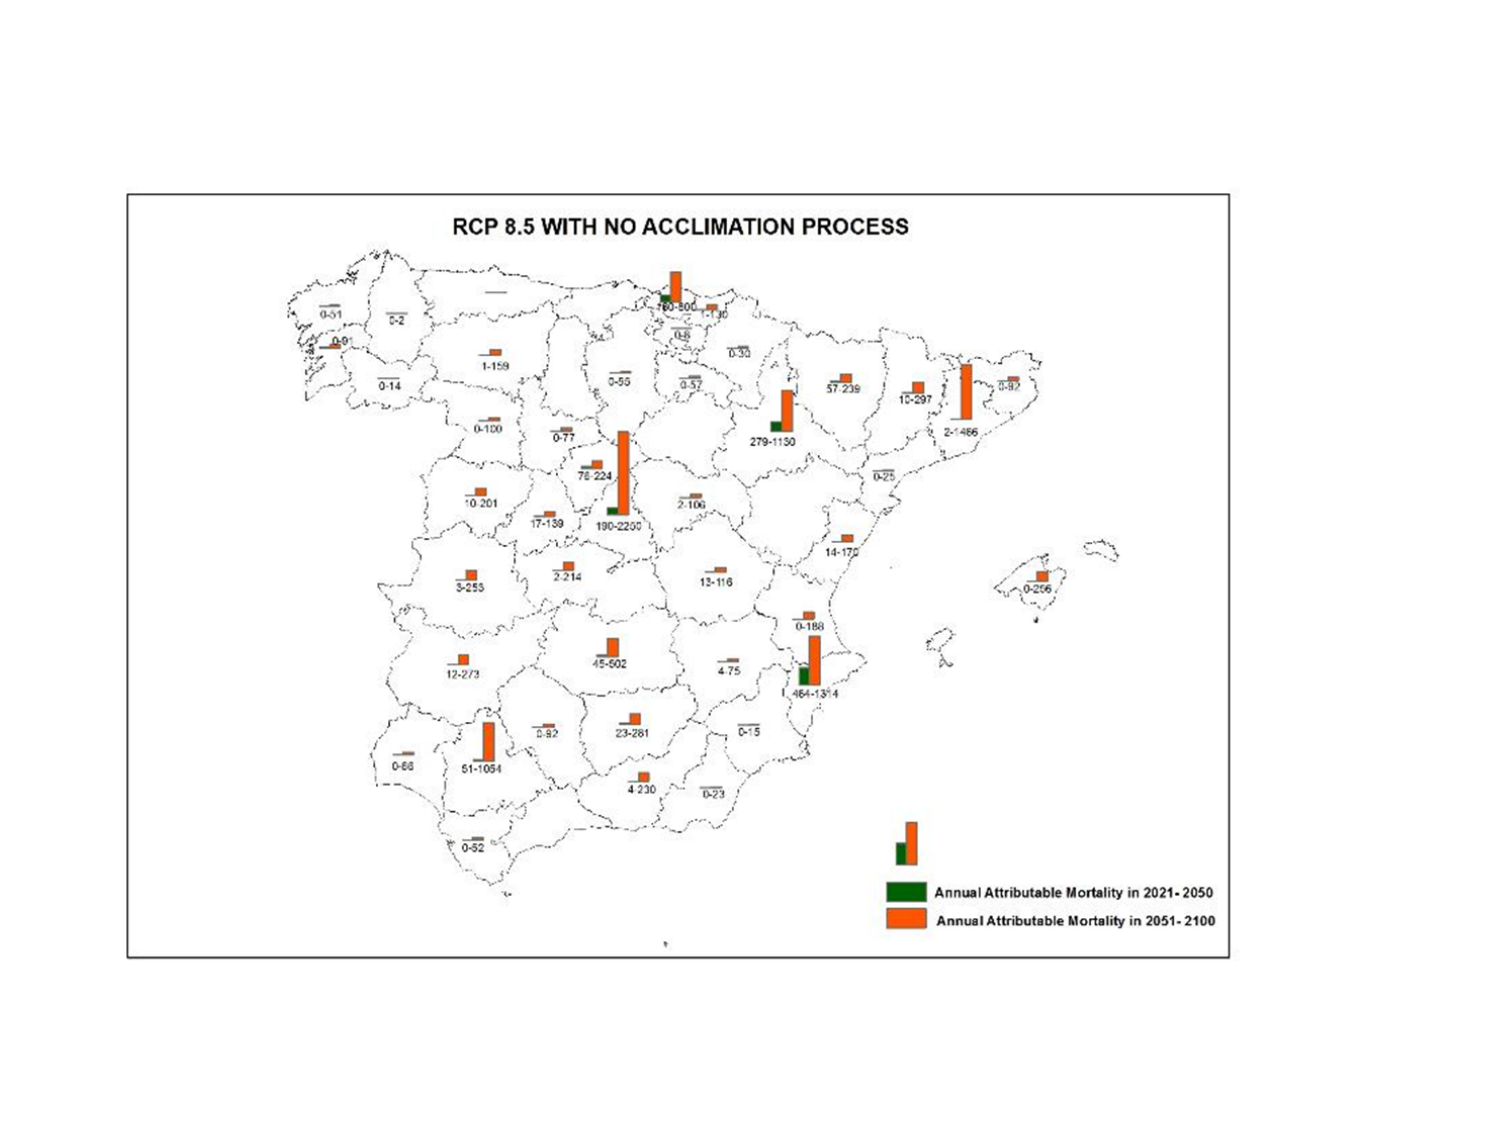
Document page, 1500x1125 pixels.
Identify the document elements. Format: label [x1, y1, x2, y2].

list [105, 176, 1268, 1000]
